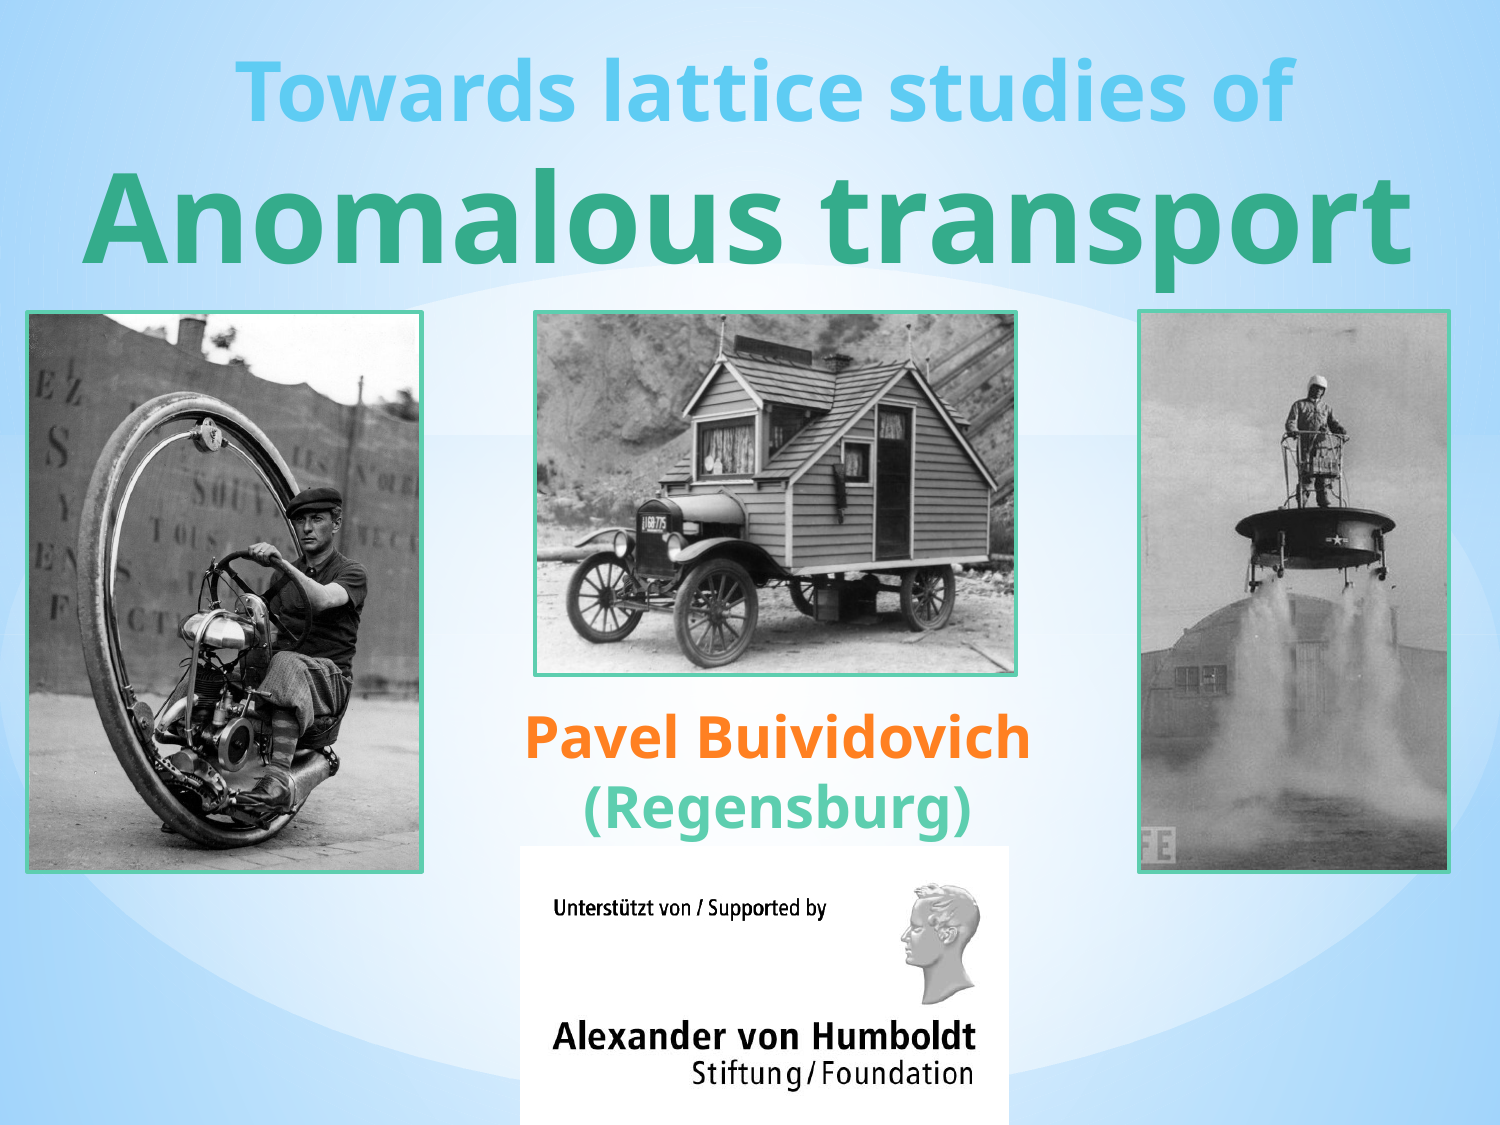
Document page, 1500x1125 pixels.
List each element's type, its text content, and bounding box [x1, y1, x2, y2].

picture [1140, 312, 1448, 870]
picture [536, 314, 1015, 673]
text_box Pavel Buividovich (Regensburg) [508, 692, 1048, 918]
picture [29, 314, 420, 870]
picture [520, 846, 1009, 1125]
title Towards lattice studies of Anomalous transport [0, 30, 1500, 173]
